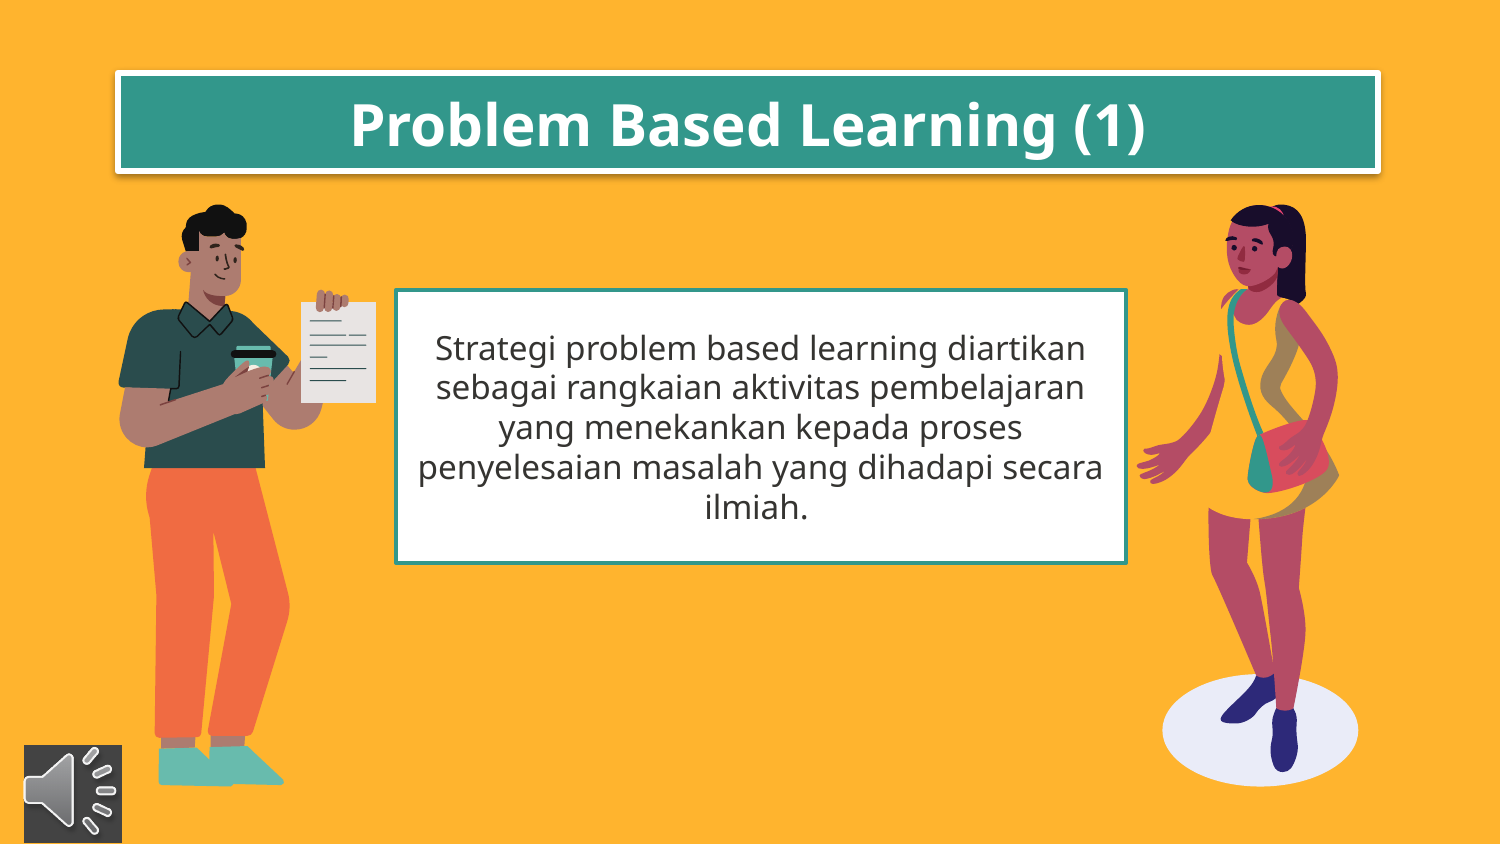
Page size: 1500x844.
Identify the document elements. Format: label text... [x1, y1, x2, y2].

text_box Strategi problem based learning diartikan sebagai rangkaian aktivitas pembelajaran yang menekankan kepada proses penyelesaian masalah yang dihadapi secara ilmiah. [394, 288, 1128, 565]
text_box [1135, 204, 1359, 787]
text_box Problem Based Learning (1) [115, 70, 1381, 174]
picture [22, 743, 124, 844]
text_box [117, 204, 376, 787]
